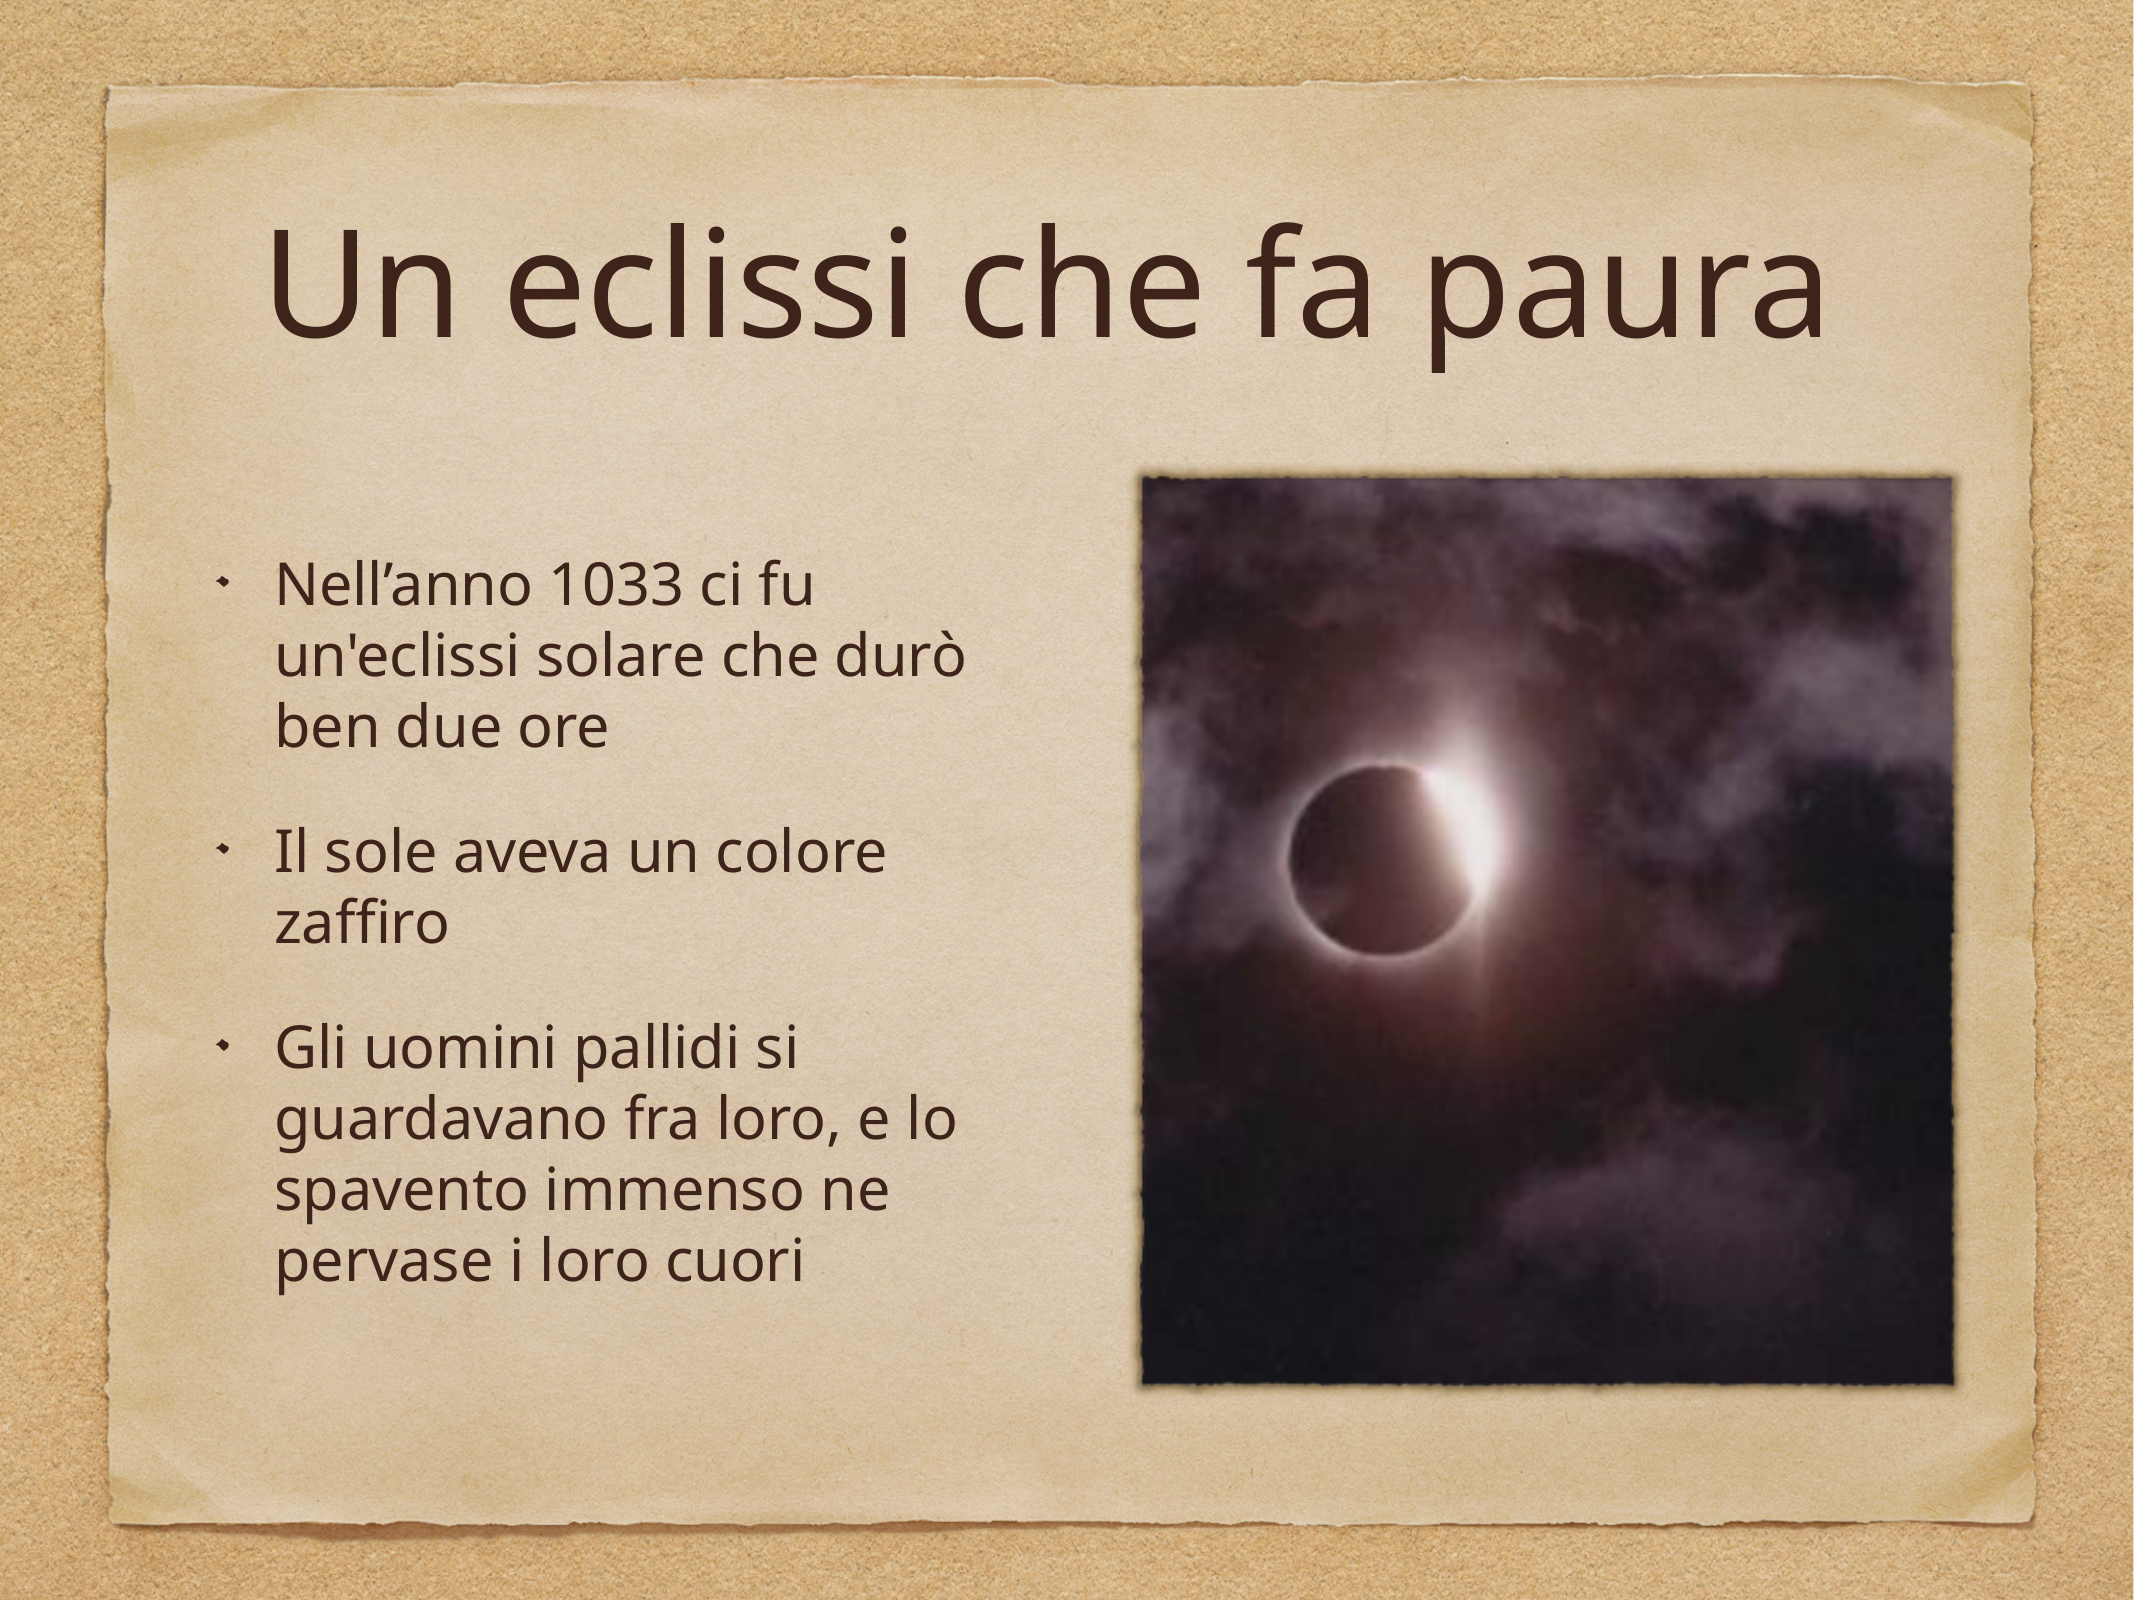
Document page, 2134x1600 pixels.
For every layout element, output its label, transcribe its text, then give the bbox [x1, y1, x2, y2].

title Un eclissi che fa paura [207, 103, 1926, 451]
picture [0, 0, 2134, 1600]
list Nell’anno 1033 ci fu un'eclissi solare che durò ben due ore Il sole aveva un colore zaffiro Gli uomini pallidi si guardavano fra loro, e lo spavento immenso ne pervase i loro cuori [207, 404, 1032, 1436]
